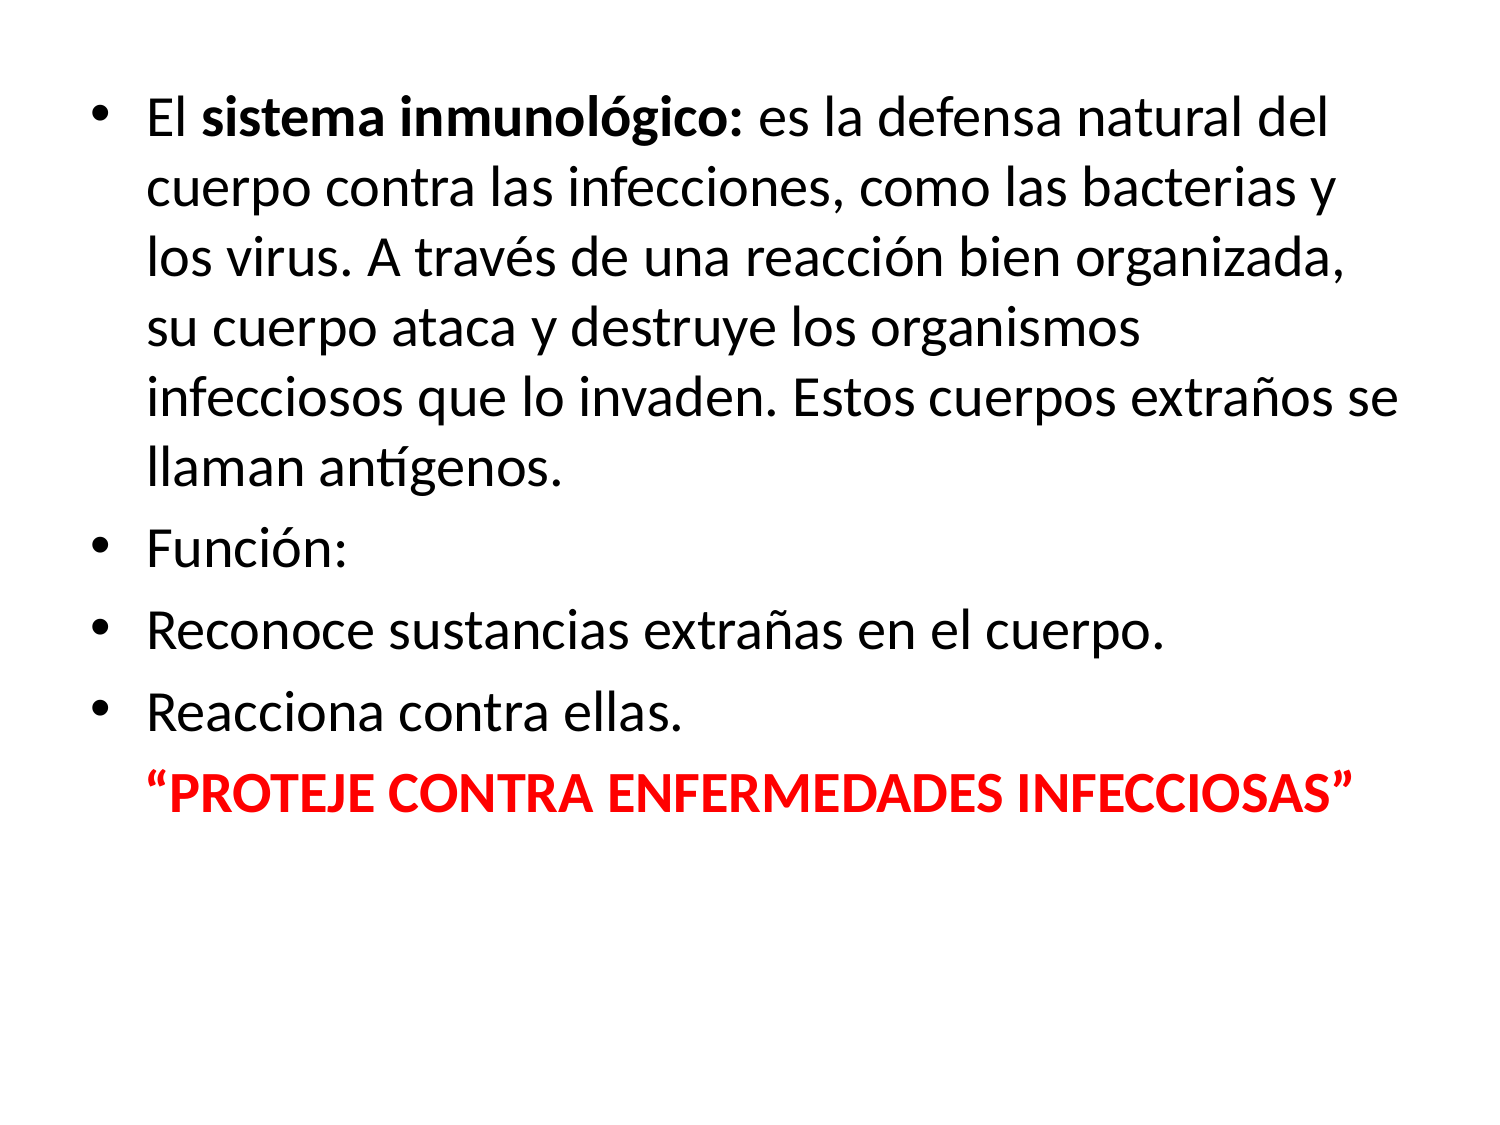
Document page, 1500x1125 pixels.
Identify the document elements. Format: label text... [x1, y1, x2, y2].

list El sistema inmunológico: es la defensa natural del cuerpo contra las infecciones, como las bacterias y los virus. A través de una reacción bien organizada, su cuerpo ataca y destruye los organismos infecciosos que lo invaden. Estos cuerpos extraños se llaman antígenos. Función: Reconoce sustancias extrañas en el cuerpo. Reacciona contra ellas. “PROTEJE CONTRA ENFERMEDADES INFECCIOSAS” [75, 70, 1425, 1067]
